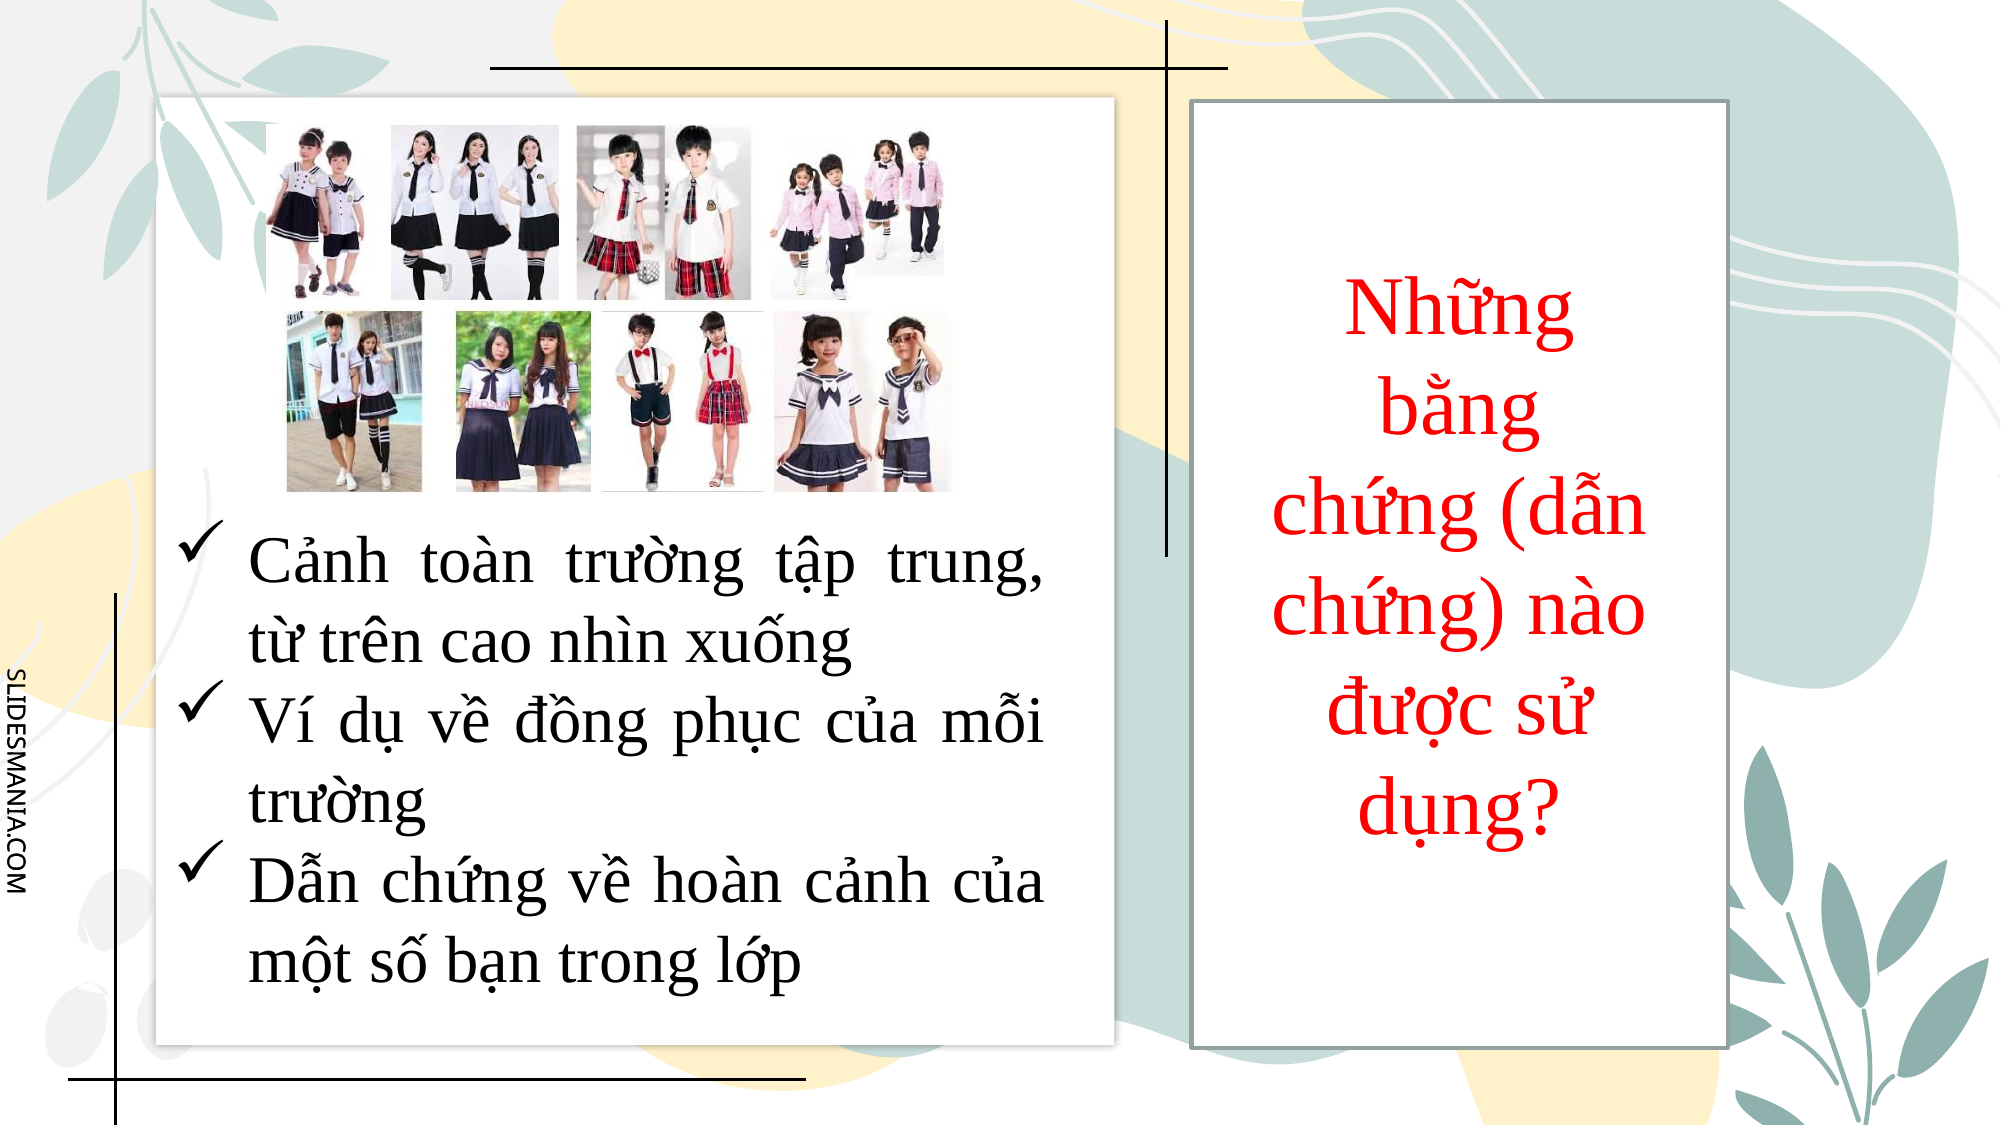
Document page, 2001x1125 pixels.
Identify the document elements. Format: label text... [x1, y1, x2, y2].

picture [266, 123, 954, 493]
text_box Cảnh toàn trường tập trung, từ trên cao nhìn xuống Ví dụ về đồng phục của mỗi trường Dẫn chứng về hoàn cảnh của một số bạn trong lớp [158, 508, 1061, 1003]
text_box Những bằng chứng (dẫn chứng) nào được sử dụng? [1254, 244, 1666, 859]
text_box [1189, 99, 1730, 1050]
